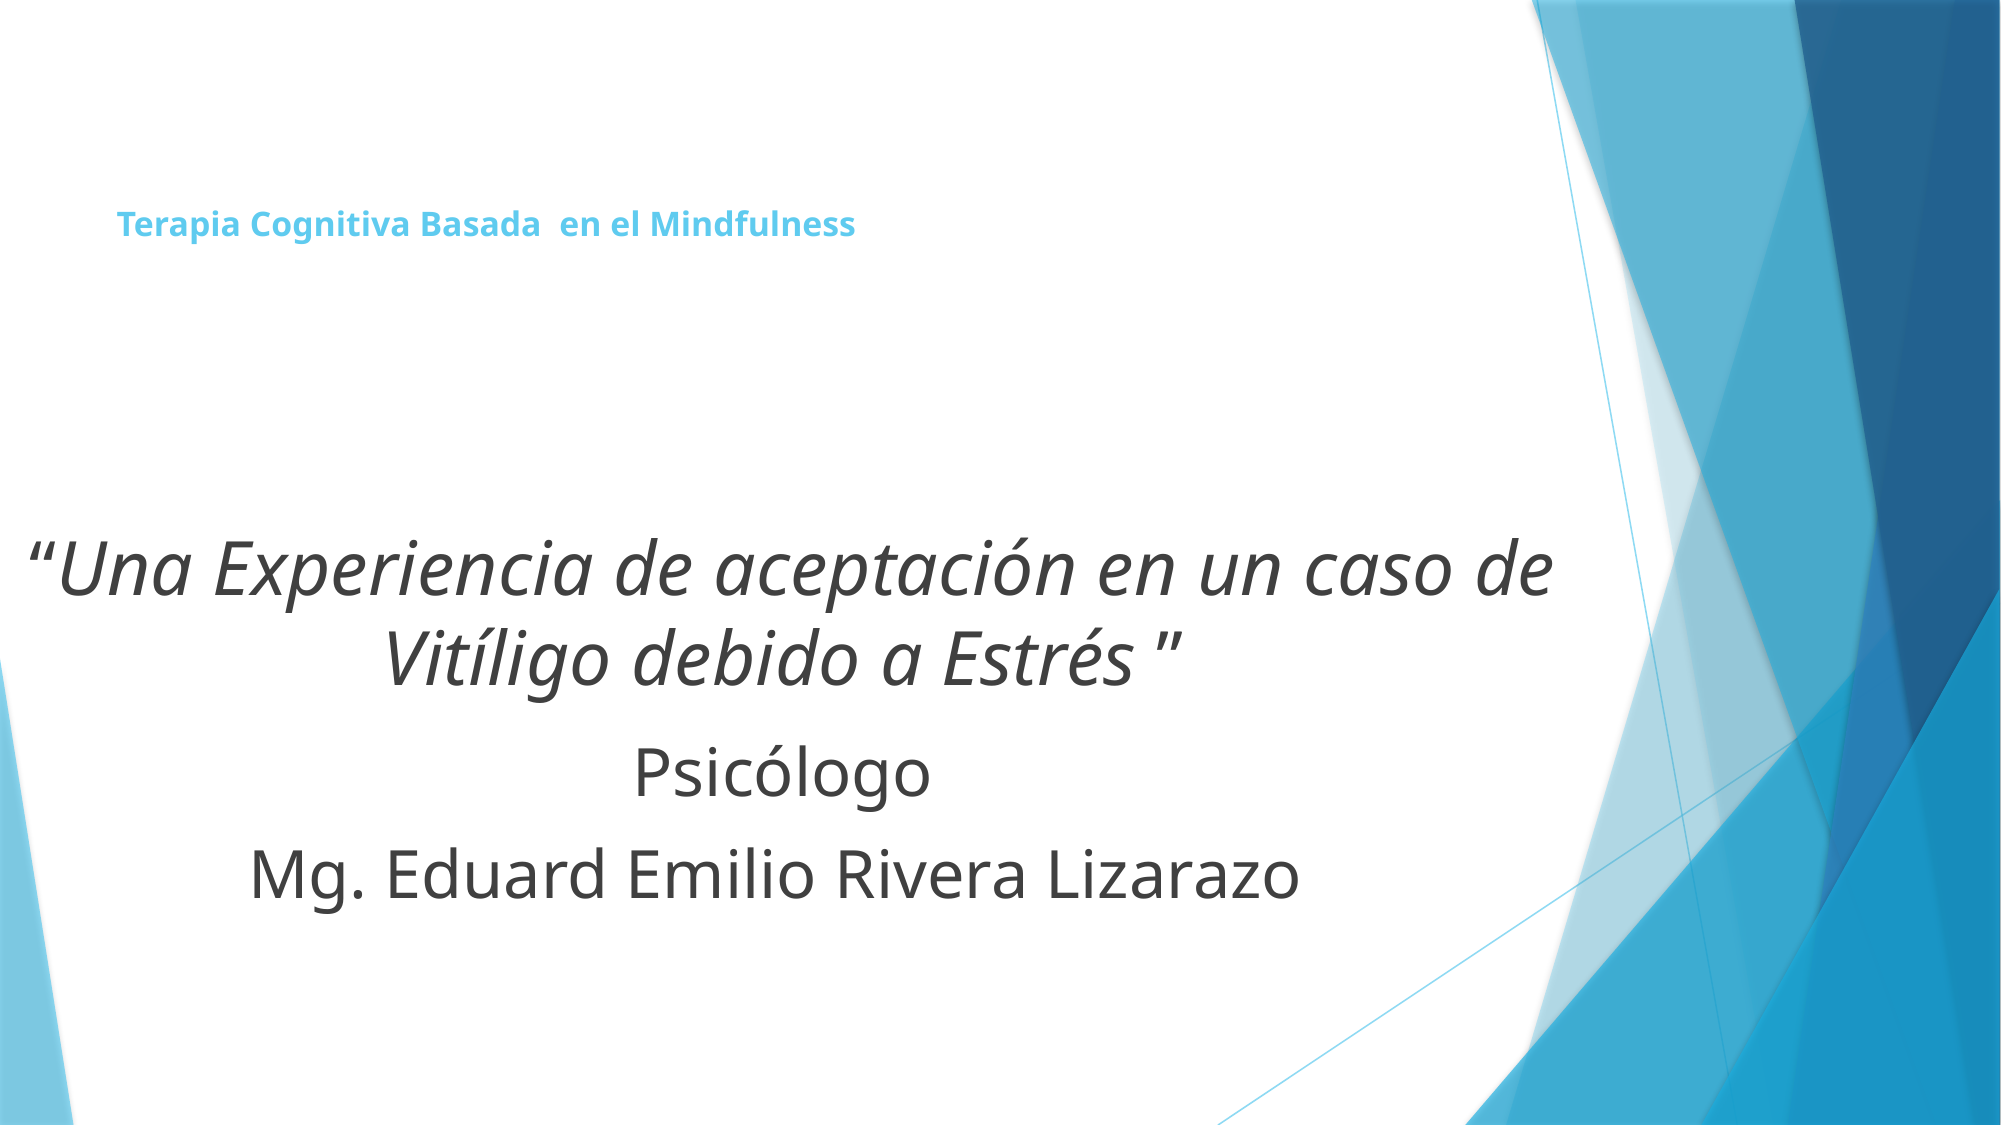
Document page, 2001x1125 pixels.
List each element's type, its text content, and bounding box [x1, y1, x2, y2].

title Terapia Cognitiva Basada en el Mindfulness [101, 33, 1827, 251]
list “Una Experiencia de aceptación en un caso de Vitíligo debido a Estrés ” Psicólogo Mg. Eduard Emilio Rivera Lizarazo [0, 513, 1656, 615]
